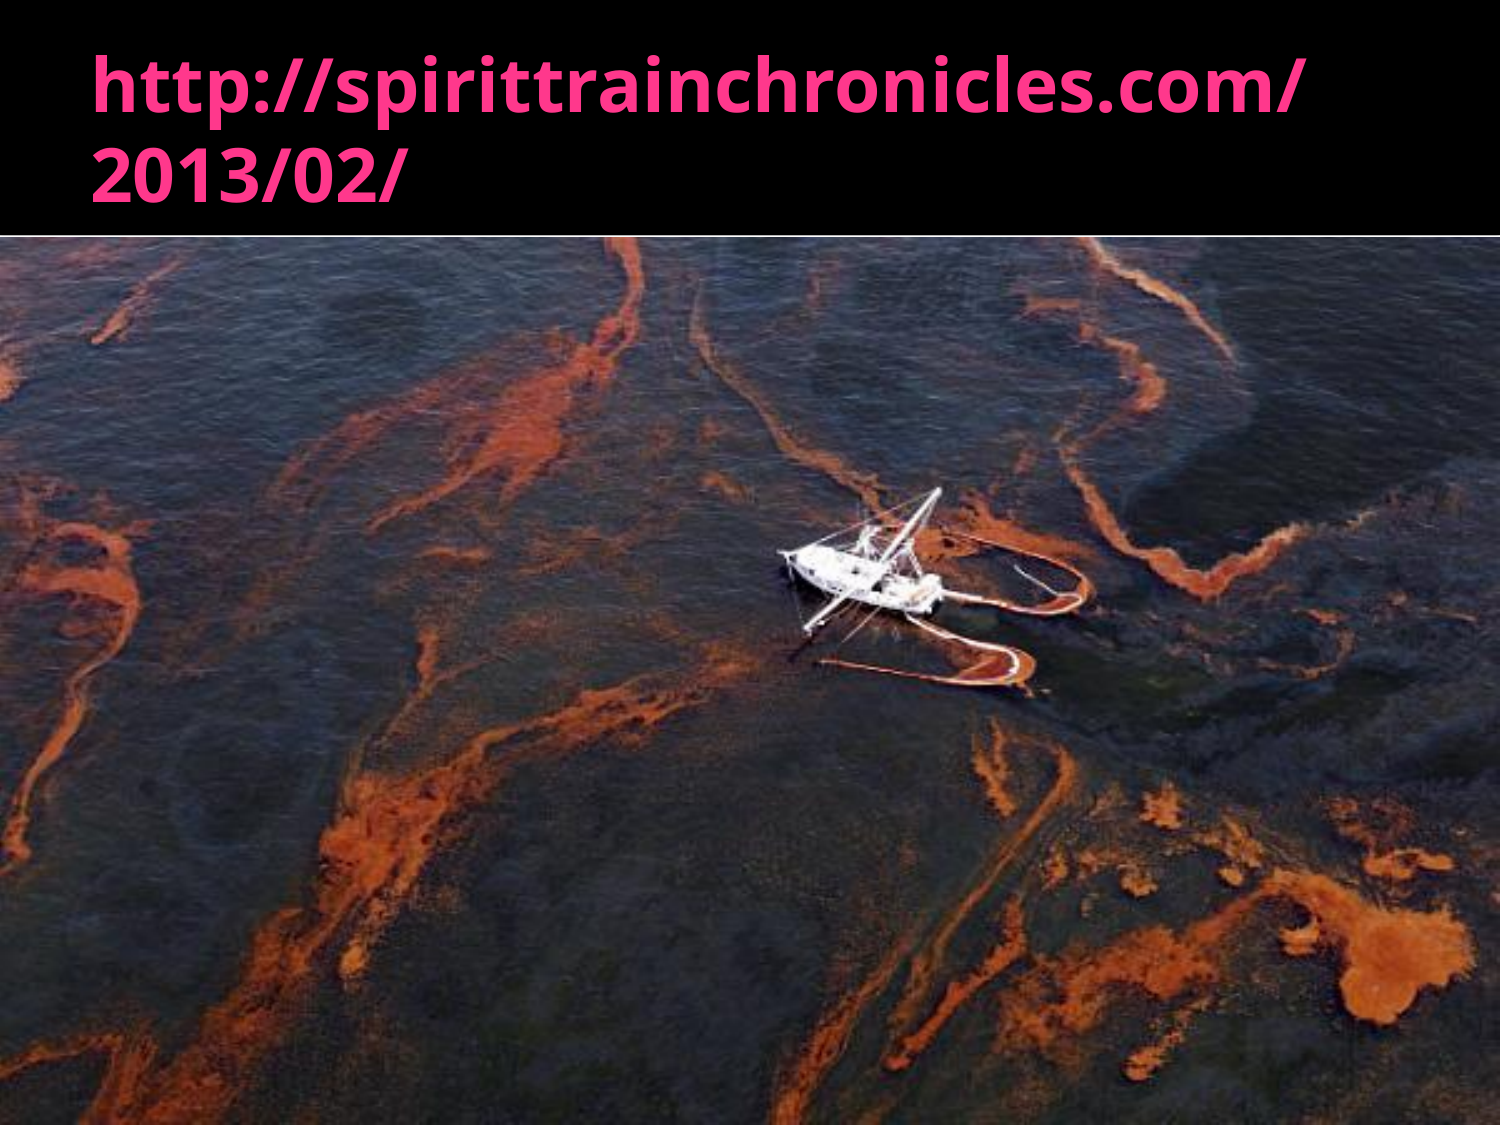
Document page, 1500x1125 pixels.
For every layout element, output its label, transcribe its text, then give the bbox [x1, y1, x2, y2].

picture [0, 237, 1500, 1125]
title http://spirittrainchronicles.com/2013/02/ [75, 24, 1425, 231]
